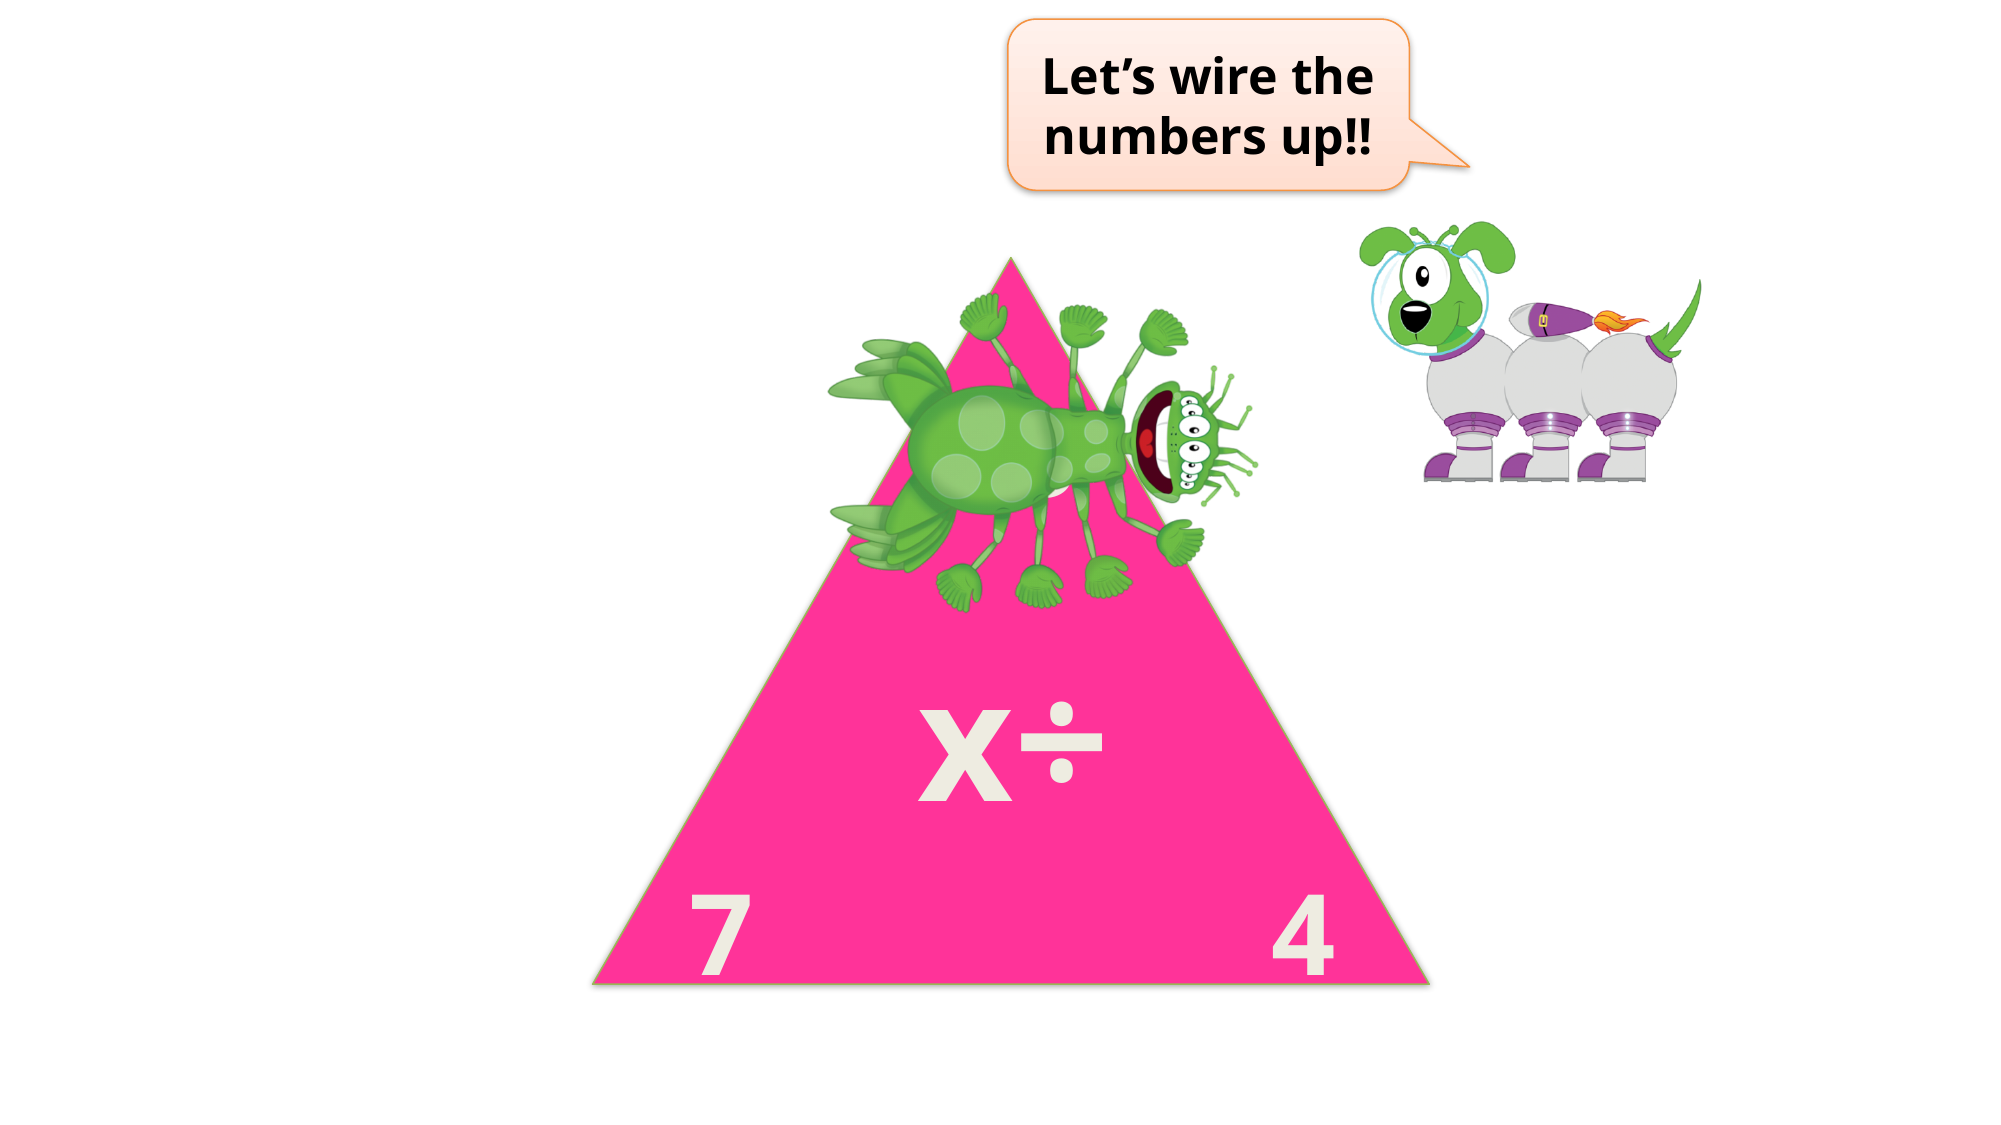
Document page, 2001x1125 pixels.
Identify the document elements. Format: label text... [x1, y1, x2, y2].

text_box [592, 257, 1430, 1039]
picture [1338, 214, 1730, 492]
picture [872, 218, 1205, 688]
text_box Let’s wire the numbers up!! [1007, 18, 1471, 192]
